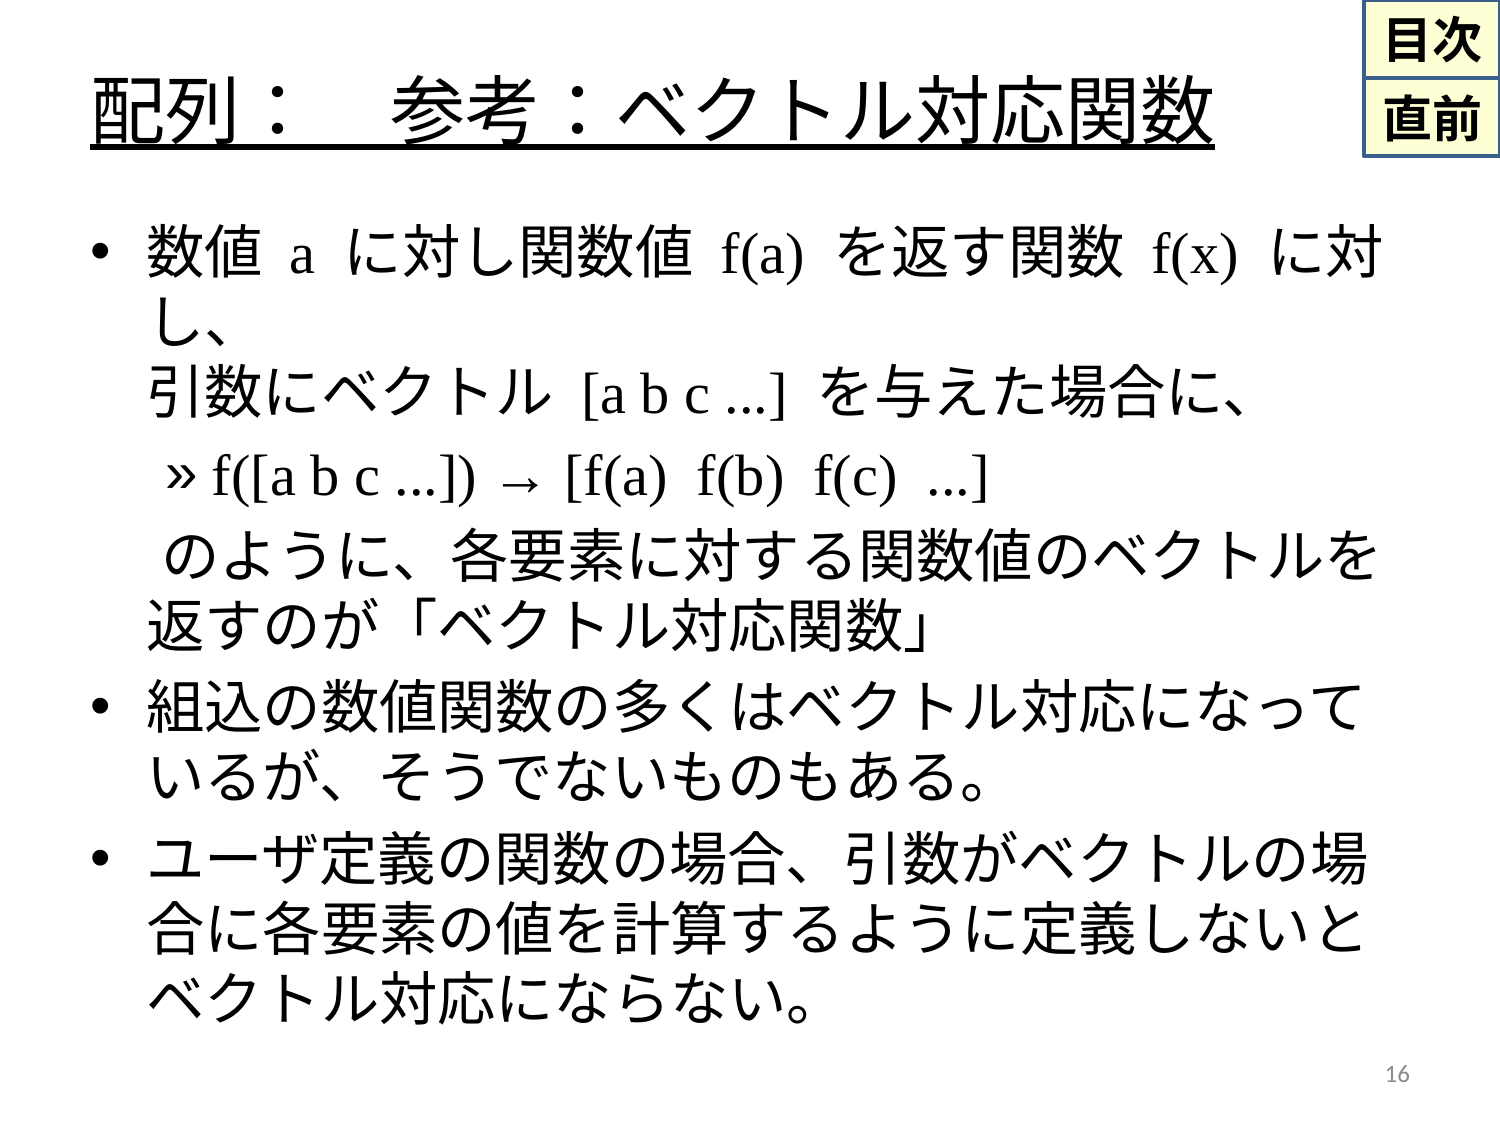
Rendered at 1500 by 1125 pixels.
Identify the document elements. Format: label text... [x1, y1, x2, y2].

slide_number 16 [1074, 1042, 1425, 1103]
list 数値 a に対し関数値 f(a) を返す関数 f(x) に対し、 引数にベクトル [a b c ...] を与えた場合に、 f([a b c ...]) → [f(a) f(b) f(c) ...] のように、各要素に対する関数値のベクトルを返すのが「ベクトル対応関数」 組込の数値関数の多くはベクトル対応になっているが、そうでないものもある。 ユーザ定義の関数の場合、引数がベクトルの場合に各要素の値を計算するように定義しないとベクトル対応にならない。 [75, 208, 1425, 1005]
title 配列： 参考：ベクトル対応関数 [75, 45, 1425, 173]
